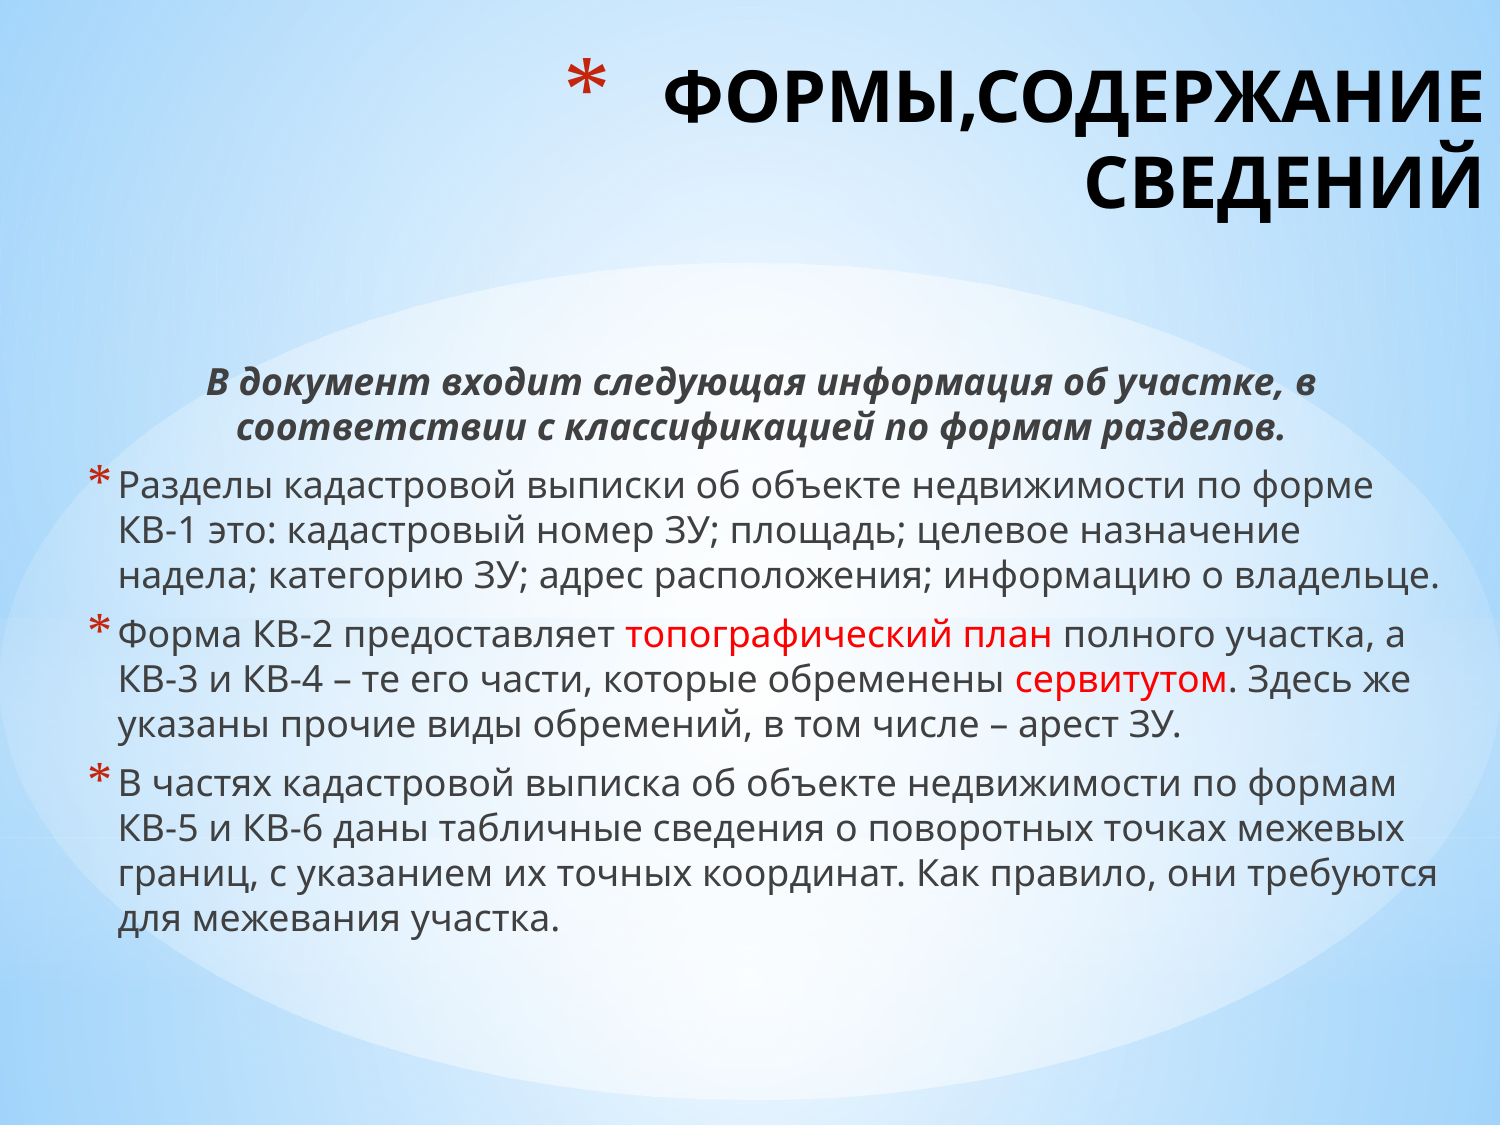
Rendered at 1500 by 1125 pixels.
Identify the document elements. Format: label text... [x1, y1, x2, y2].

list В документ входит следующая информация об участке, в соответствии с классификацией по формам разделов. Разделы кадастровой выписки об объекте недвижимости по форме КВ-1 это: кадастровый номер ЗУ; площадь; целевое назначение надела; категорию ЗУ; адрес расположения; информацию о владельце. Форма КВ-2 предоставляет топографический план полного участка, а КВ-3 и КВ-4 – те его части, которые обременены сервитутом. Здесь же указаны прочие виды обремений, в том числе – арест ЗУ. В частях кадастровой выписка об объекте недвижимости по формам КВ-5 и КВ-6 даны табличные сведения о поворотных точках межевых границ, с указанием их точных координат. Как правило, они требуются для межевания участка. [64, 349, 1459, 920]
title ФОРМЫ,СОДЕРЖАНИЕ СВЕДЕНИЙ [432, 42, 1500, 231]
